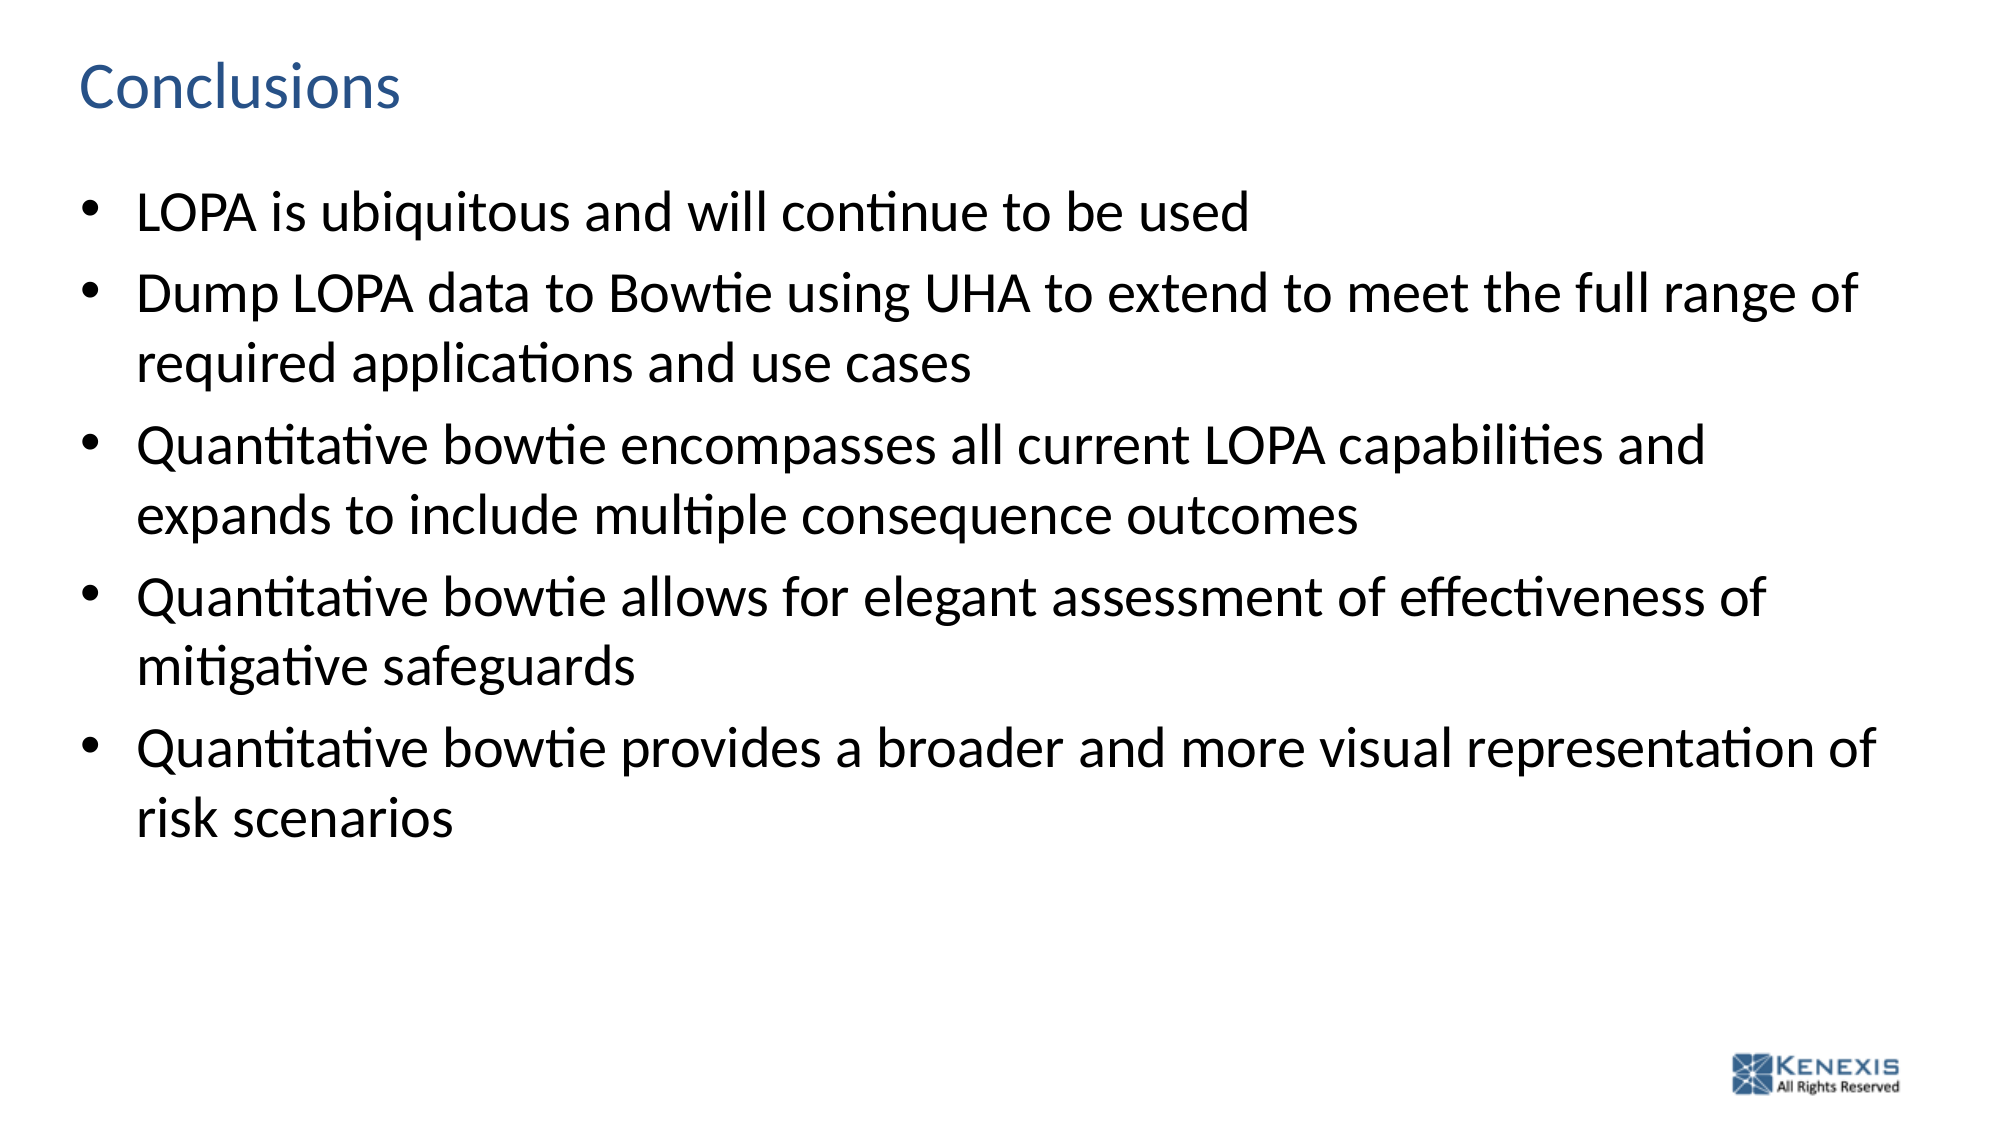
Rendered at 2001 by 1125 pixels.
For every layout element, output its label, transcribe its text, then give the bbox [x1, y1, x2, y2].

list LOPA is ubiquitous and will continue to be used Dump LOPA data to Bowtie using UHA to extend to meet the full range of required applications and use cases Quantitative bowtie encompasses all current LOPA capabilities and expands to include multiple consequence outcomes Quantitative bowtie allows for elegant assessment of effectiveness of mitigative safeguards Quantitative bowtie provides a broader and more visual representation of risk scenarios [65, 165, 1901, 960]
title Conclusions [64, 44, 1901, 134]
picture [1722, 1045, 1913, 1107]
